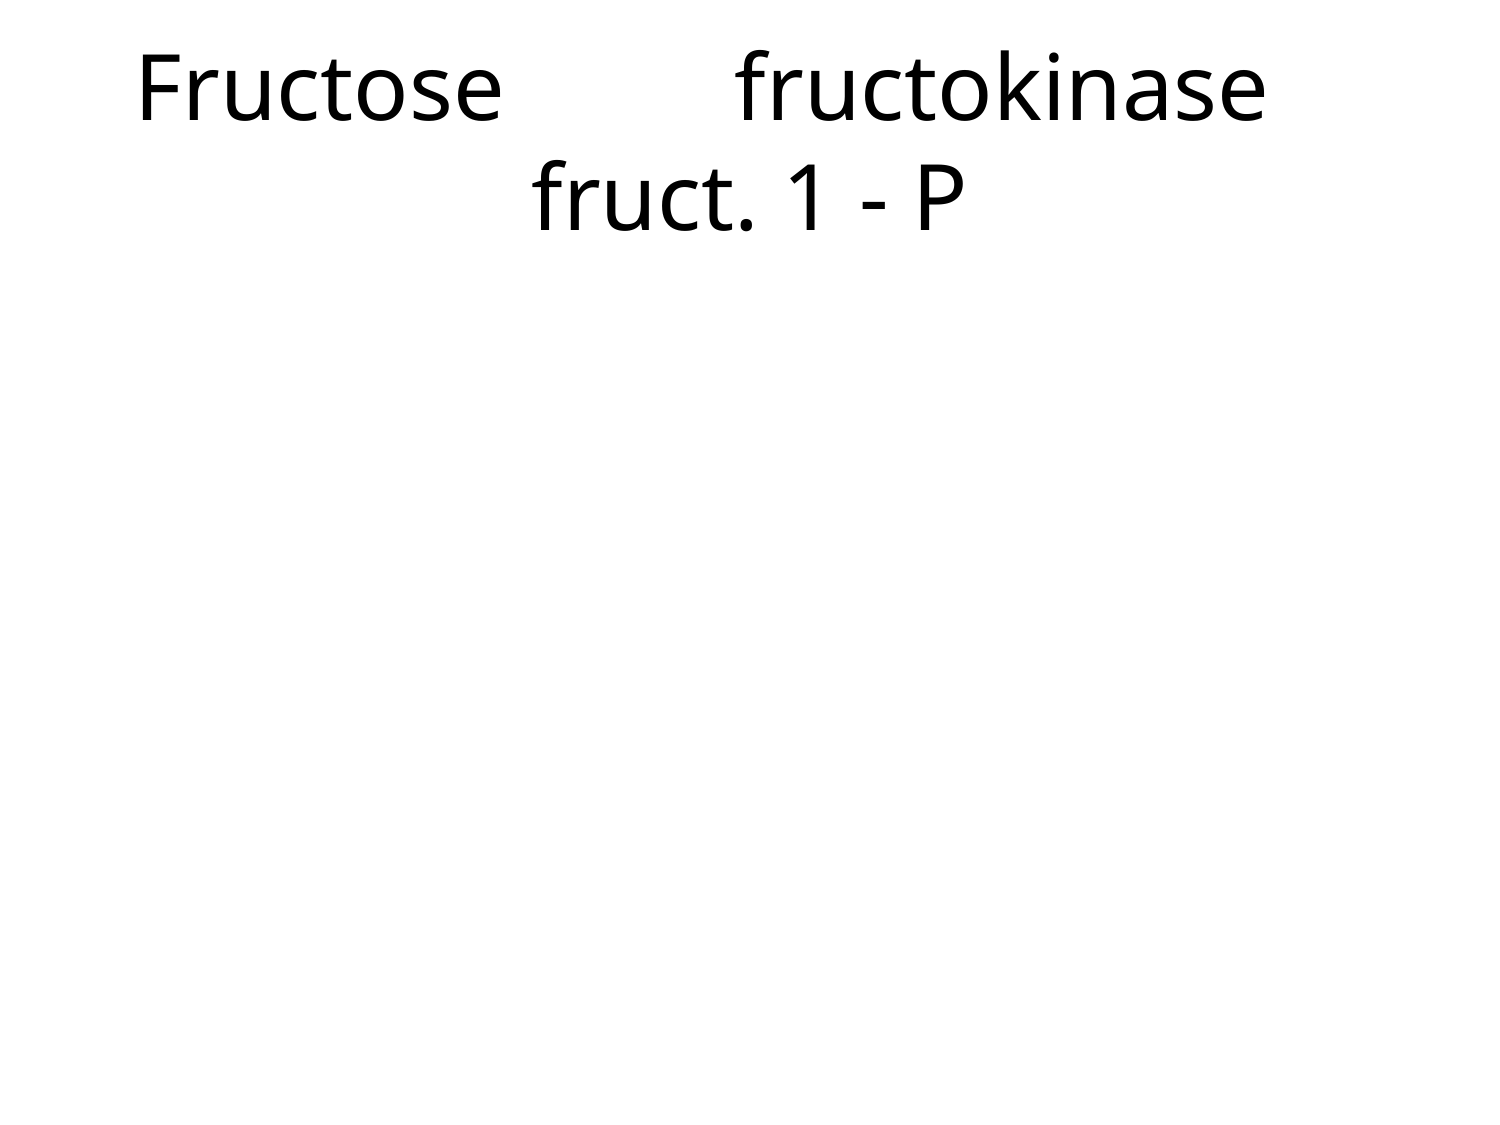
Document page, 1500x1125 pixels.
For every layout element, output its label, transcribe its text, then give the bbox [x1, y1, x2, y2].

title Fructose fructokinase fruct. 1 - P [75, 45, 1425, 233]
